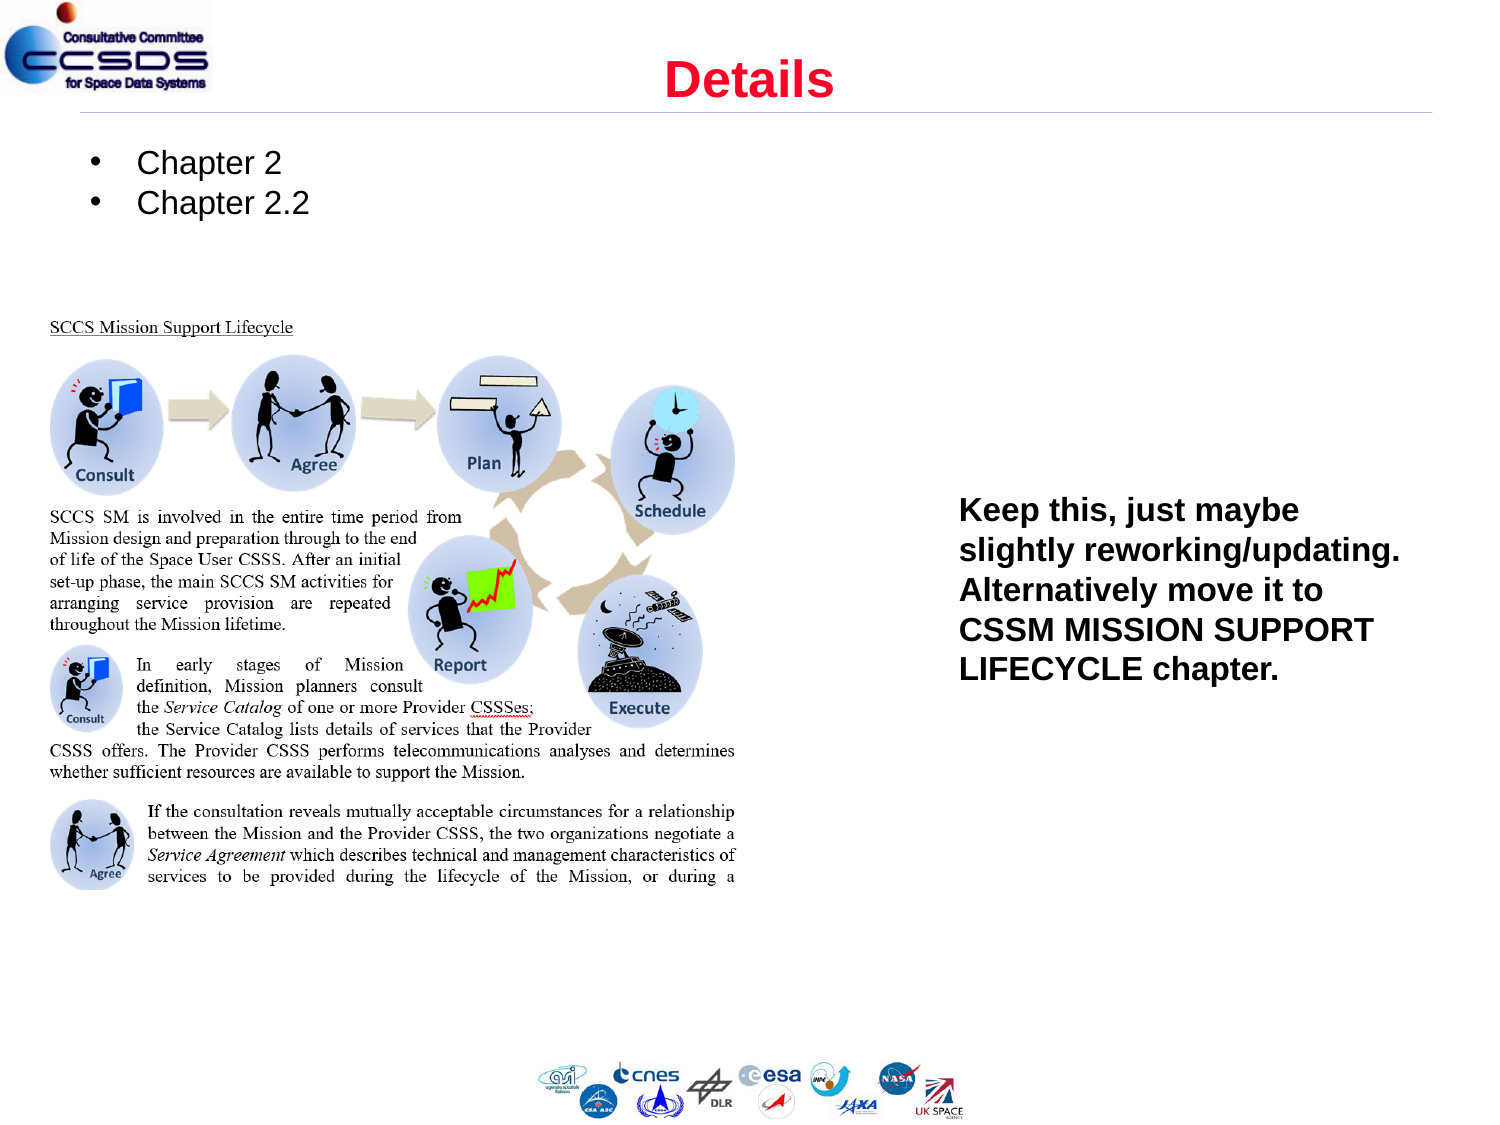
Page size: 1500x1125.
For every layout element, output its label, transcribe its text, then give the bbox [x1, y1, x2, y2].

picture [0, 0, 213, 94]
text_box Keep this, just maybe slightly reworking/updating. Alternatively move it to CSSM MISSION SUPPORT LIFECYCLE chapter. [943, 480, 1424, 695]
picture [12, 297, 770, 891]
title Details [75, 45, 1425, 134]
text_box Chapter 2 Chapter 2.2 [74, 134, 1425, 229]
picture [537, 1062, 963, 1119]
